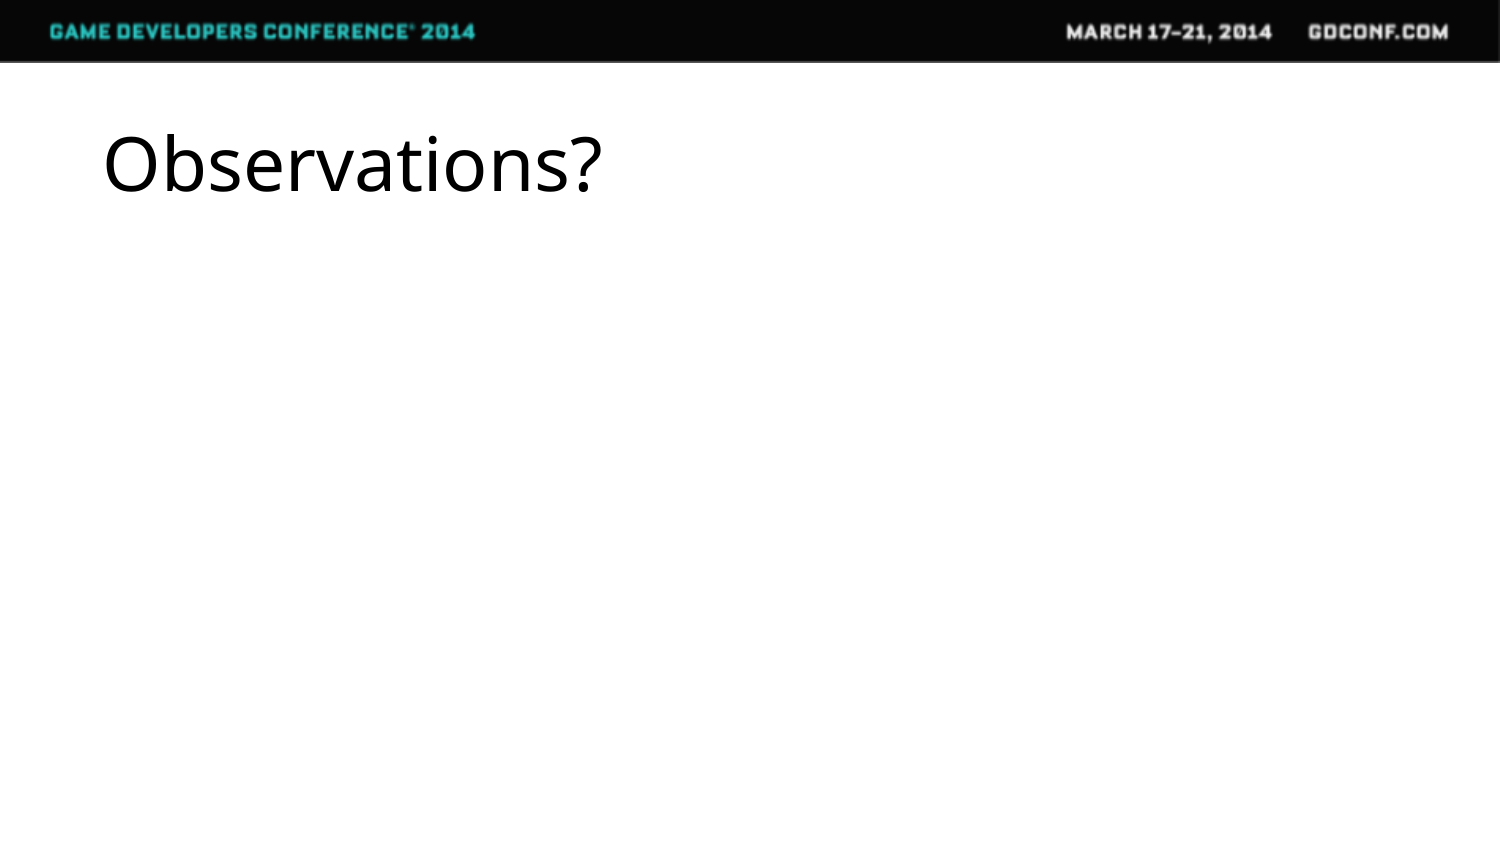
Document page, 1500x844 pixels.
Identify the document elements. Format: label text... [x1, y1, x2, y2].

picture [0, 0, 1500, 63]
title Observations? [87, 109, 1413, 238]
